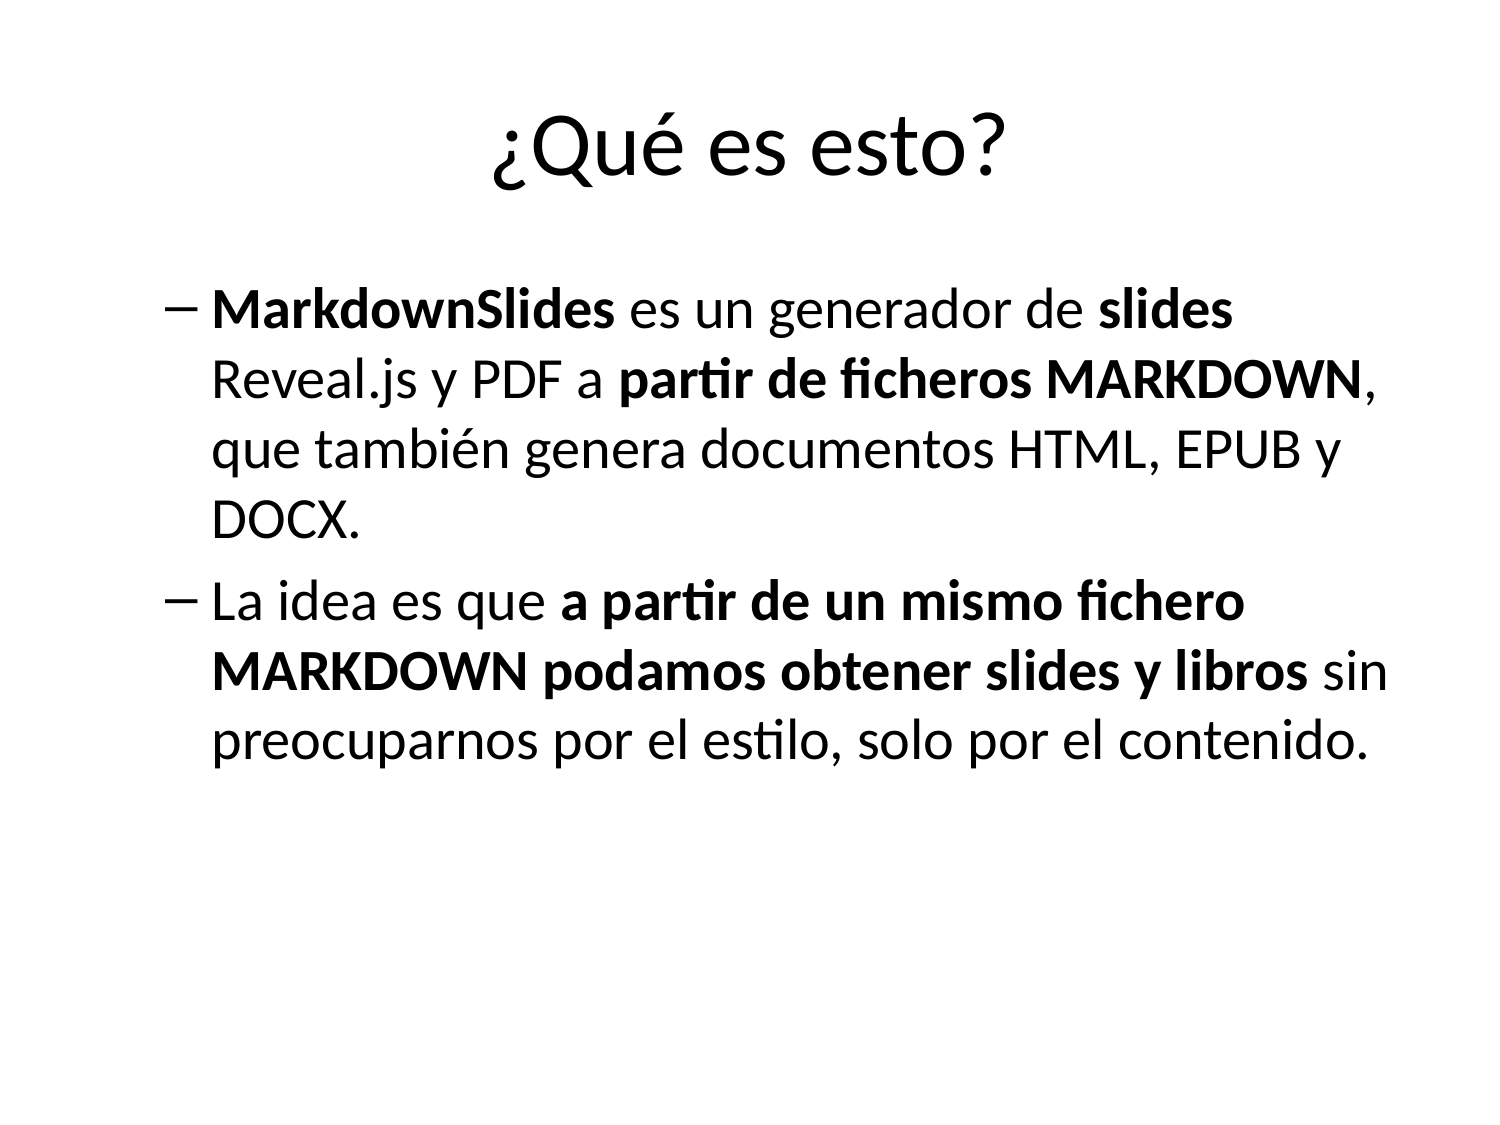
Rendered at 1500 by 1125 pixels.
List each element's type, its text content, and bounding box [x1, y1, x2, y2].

title ¿Qué es esto? [75, 45, 1425, 233]
list MarkdownSlides es un generador de slides Reveal.js y PDF a partir de ficheros MARKDOWN, que también genera documentos HTML, EPUB y DOCX. La idea es que a partir de un mismo fichero MARKDOWN podamos obtener slides y libros sin preocuparnos por el estilo, solo por el contenido. [75, 262, 1425, 1005]
